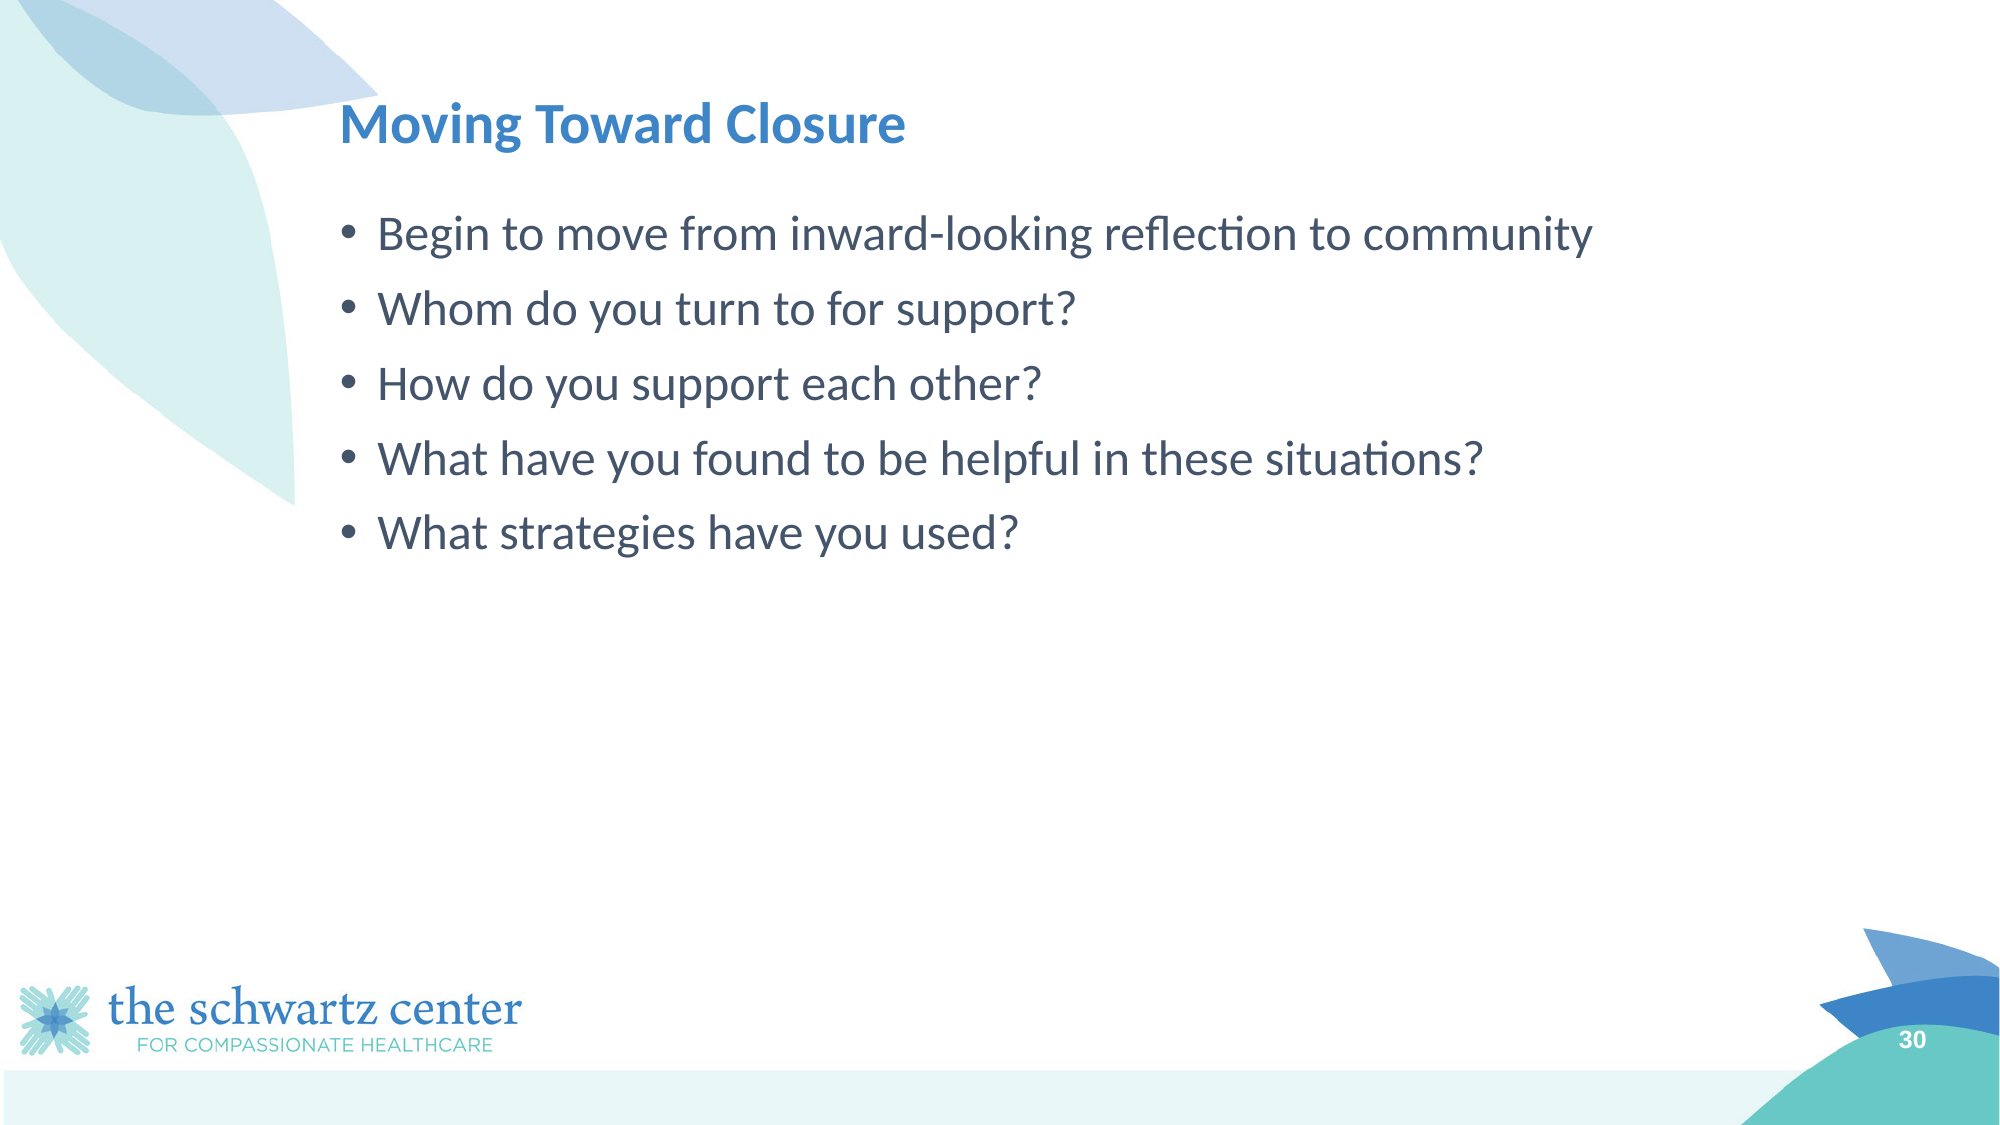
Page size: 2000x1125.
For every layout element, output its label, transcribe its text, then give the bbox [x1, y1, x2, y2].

list Begin to move from inward-looking reflection to community Whom do you turn to for support? How do you support each other? What have you found to be helpful in these situations? What strategies have you used? [324, 200, 1903, 957]
picture [0, 0, 2000, 1125]
title Moving Toward Closure [324, 50, 1901, 200]
